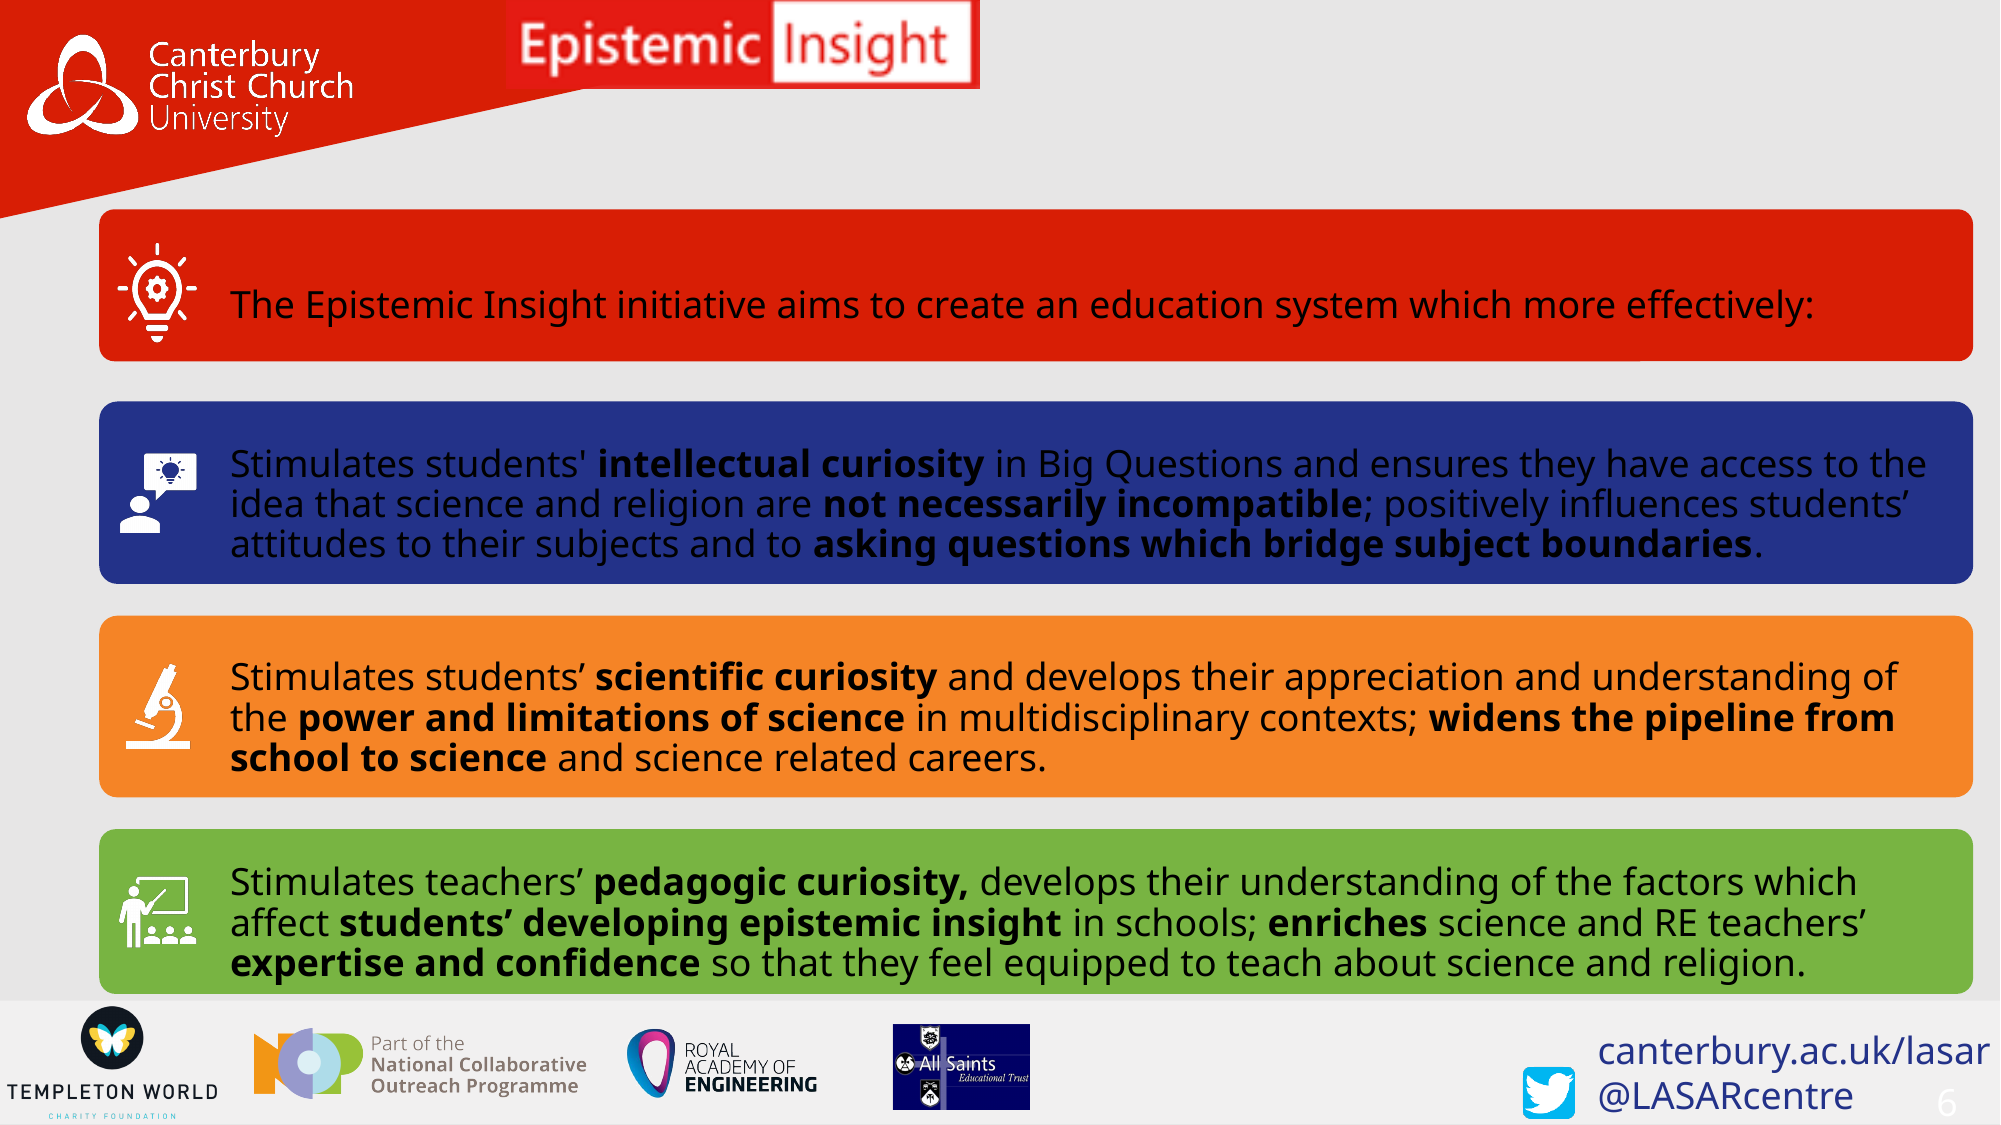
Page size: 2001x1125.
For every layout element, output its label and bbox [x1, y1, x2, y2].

picture [506, 0, 980, 89]
list [99, 132, 1974, 1080]
picture [7, 1006, 217, 1119]
picture [1527, 1080, 1571, 1113]
picture [1521, 1080, 1528, 1120]
picture [254, 1080, 592, 1099]
picture [891, 1080, 1030, 1110]
picture [0, 8, 379, 163]
picture [610, 1080, 830, 1109]
